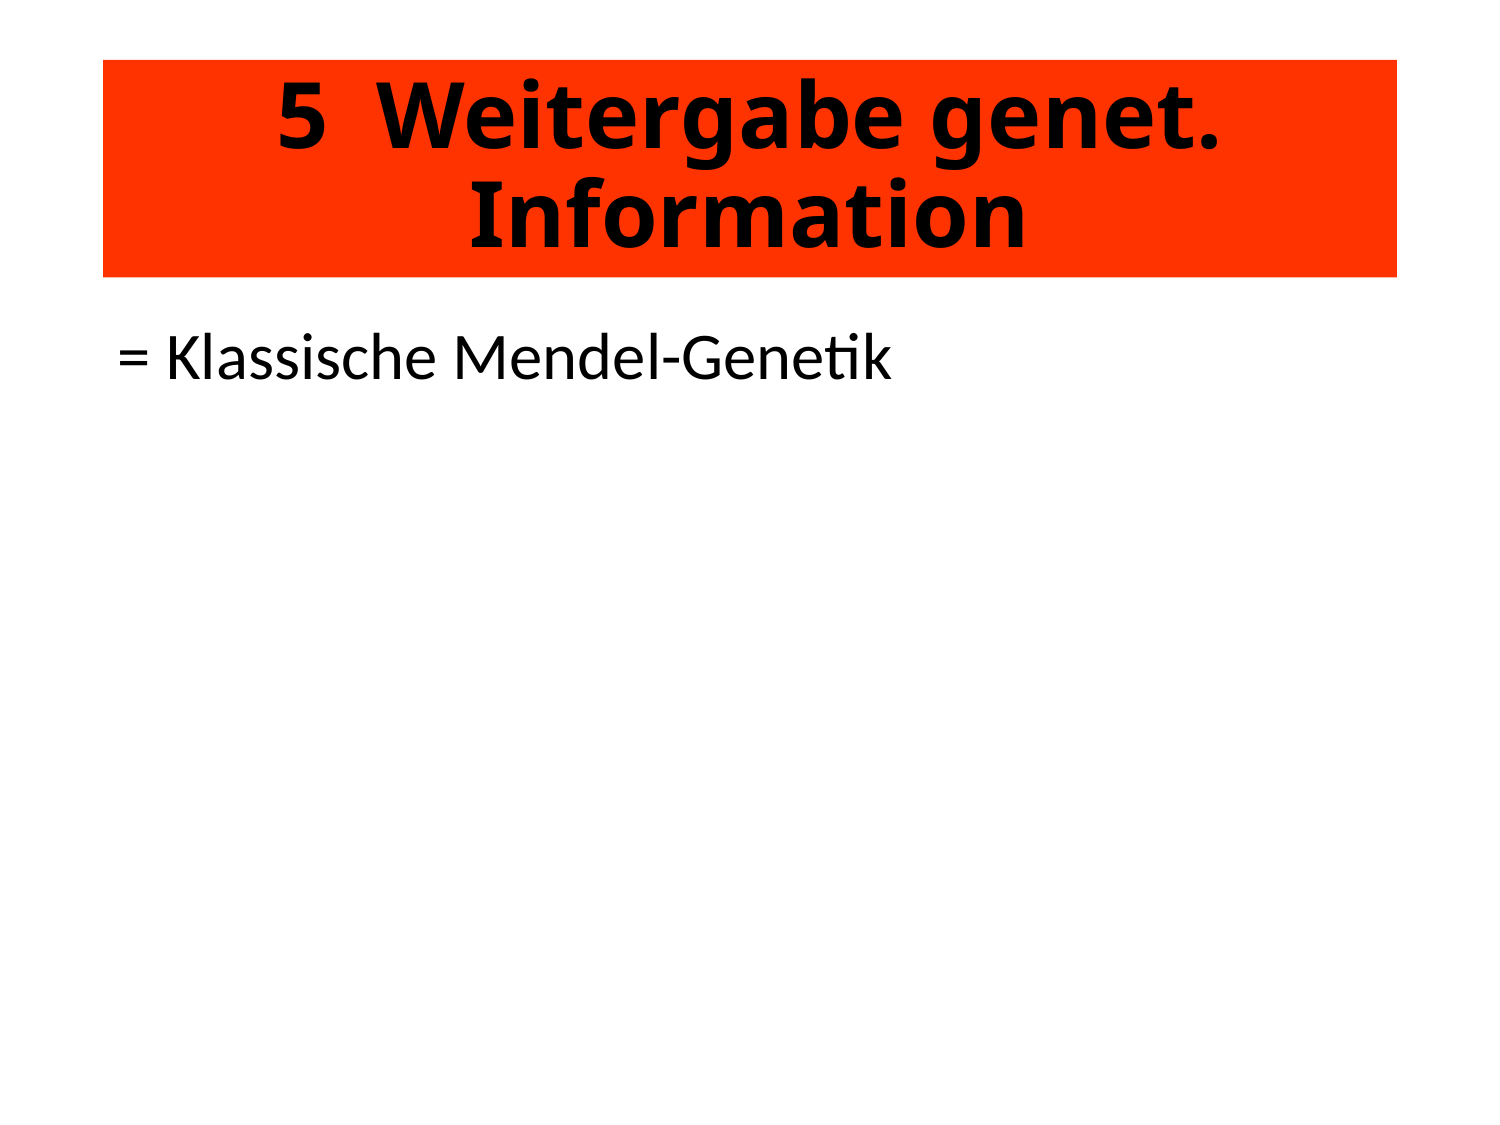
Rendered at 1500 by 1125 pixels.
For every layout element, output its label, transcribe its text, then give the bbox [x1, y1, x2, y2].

text_box = Klassische Mendel-Genetik [103, 305, 1397, 400]
title 5 Weitergabe genet. Information [103, 59, 1397, 278]
